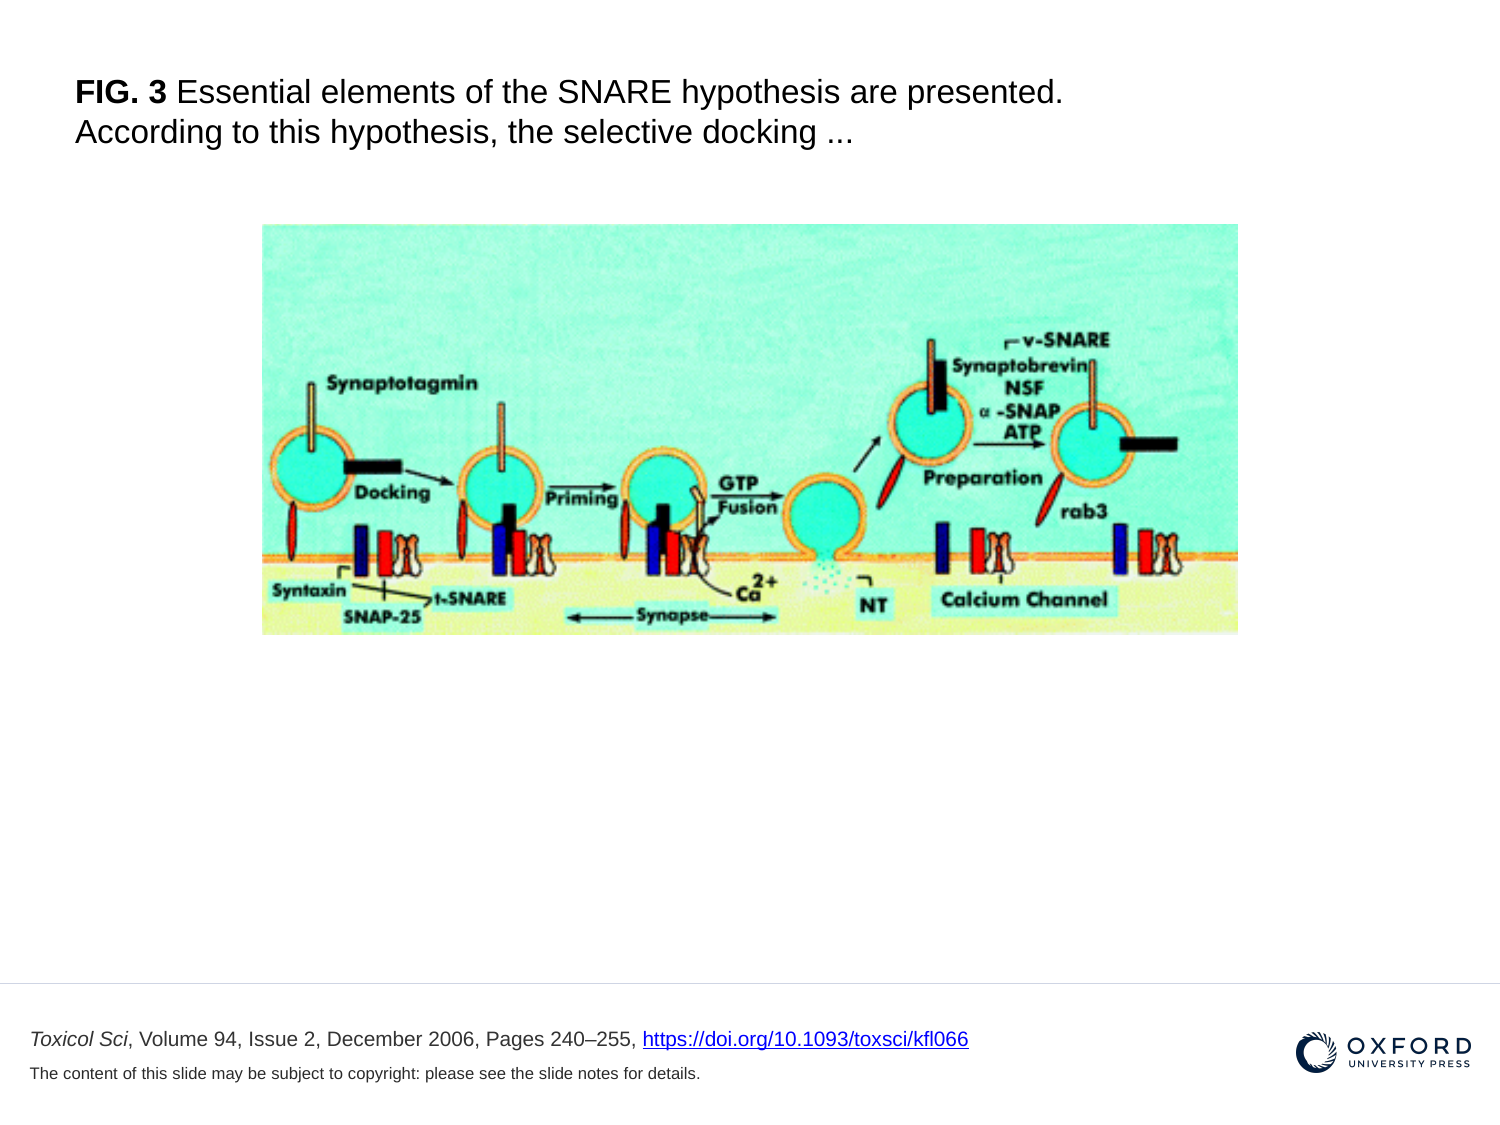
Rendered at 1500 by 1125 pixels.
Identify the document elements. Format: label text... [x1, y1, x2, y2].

title FIG. 3 Essential elements of the SNARE hypothesis are presented. According to this hypothesis, the selective docking ... [75, 69, 1078, 171]
picture [1296, 1032, 1471, 1073]
footer Toxicol Sci, Volume 94, Issue 2, December 2006, Pages 240–255, https://doi.org/10.1093/toxsci/kfl066 The content of this slide may be subject to copyright: please see the slide notes for details. [0, 983, 1260, 1125]
picture [262, 224, 1238, 635]
